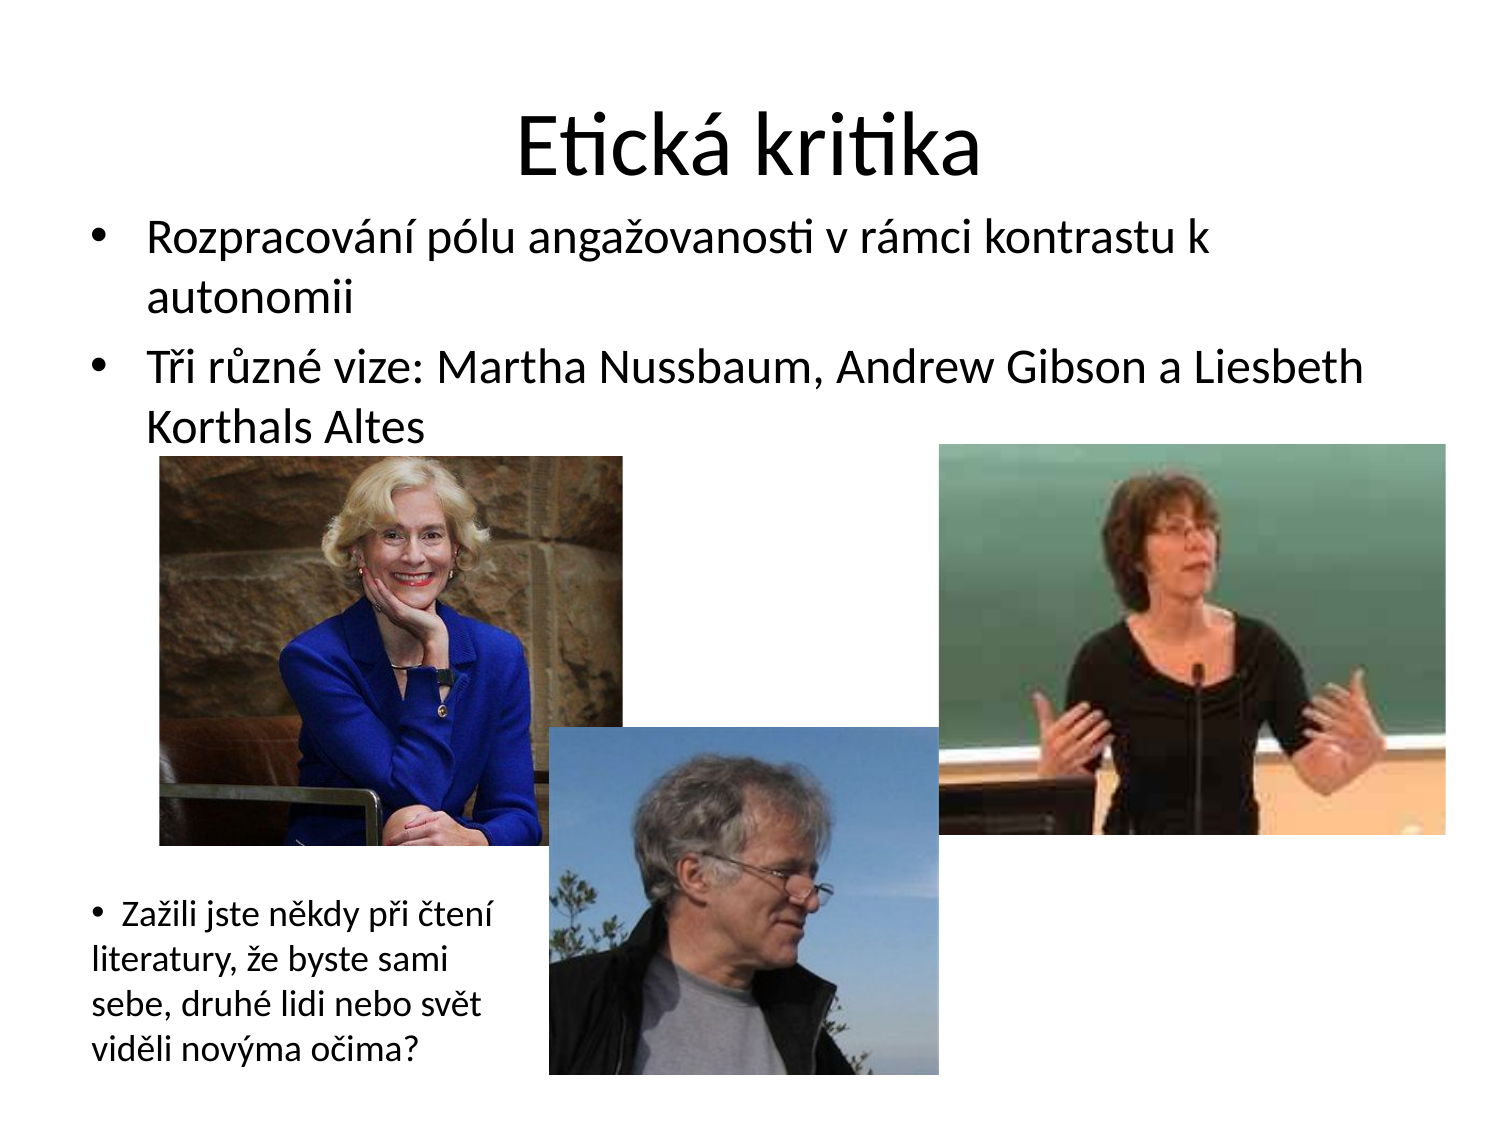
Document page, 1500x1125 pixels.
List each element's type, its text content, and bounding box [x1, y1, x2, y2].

text_box Zažili jste někdy při čtení literatury, že byste sami sebe, druhé lidi nebo svět viděli novýma očima? [76, 881, 526, 1077]
title Etická kritika [75, 45, 1425, 196]
list Rozpracování pólu angažovanosti v rámci kontrastu k autonomii Tři různé vize: Martha Nussbaum, Andrew Gibson a Liesbeth Korthals Altes [75, 196, 1425, 1005]
picture [159, 444, 1446, 1075]
